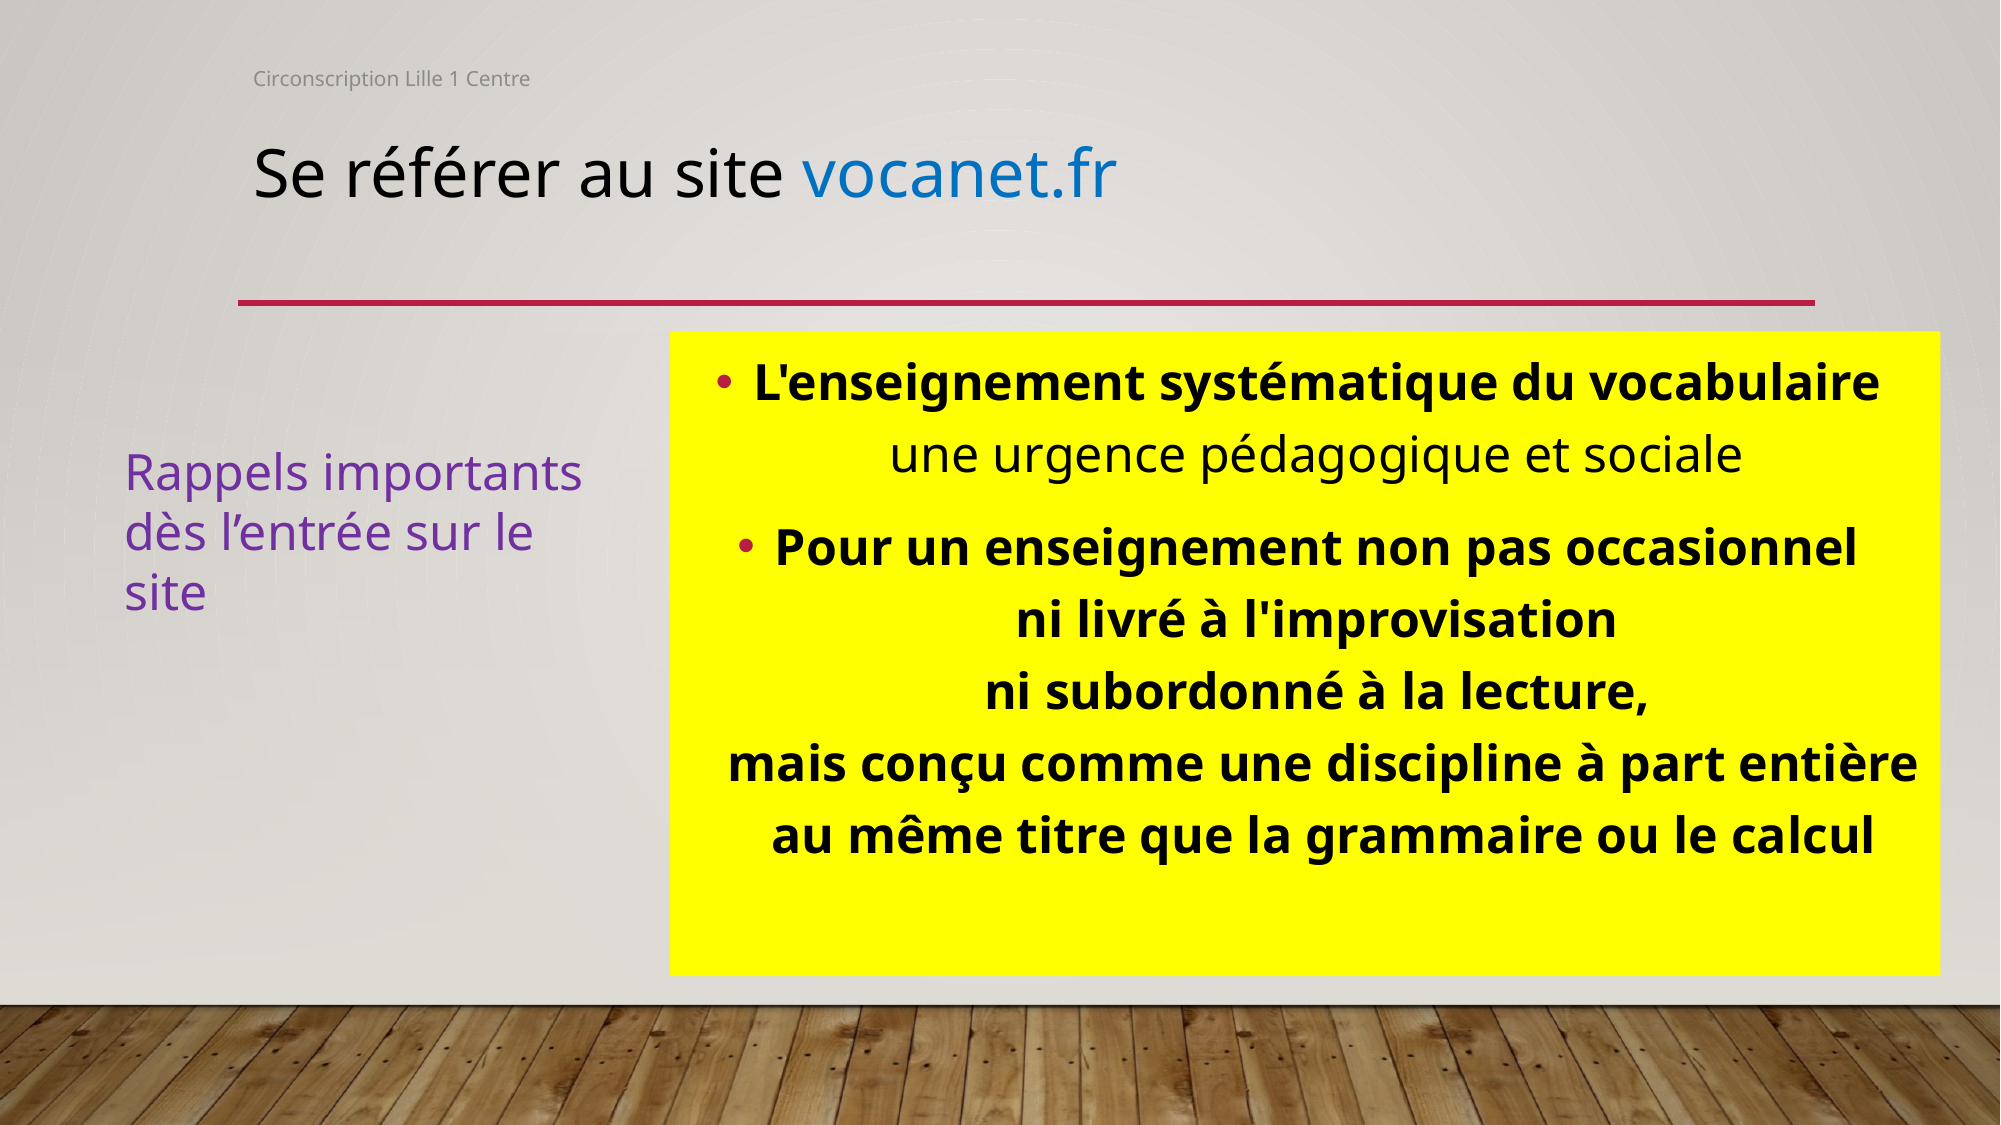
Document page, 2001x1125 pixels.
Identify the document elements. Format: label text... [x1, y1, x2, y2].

footer Circonscription Lille 1 Centre [238, 54, 1213, 105]
picture [0, 1005, 2000, 1125]
list L'enseignement systématique du vocabulaire une urgence pédagogique et sociale Pour un enseignement non pas occasionnel ni livré à l'improvisation ni subordonné à la lecture, mais conçu comme une discipline à part entière au même titre que la grammaire ou le calcul [669, 331, 1941, 977]
title Se référer au site vocanet.fr [238, 131, 1814, 305]
text_box Rappels importants dès l’entrée sur le site [109, 433, 631, 628]
